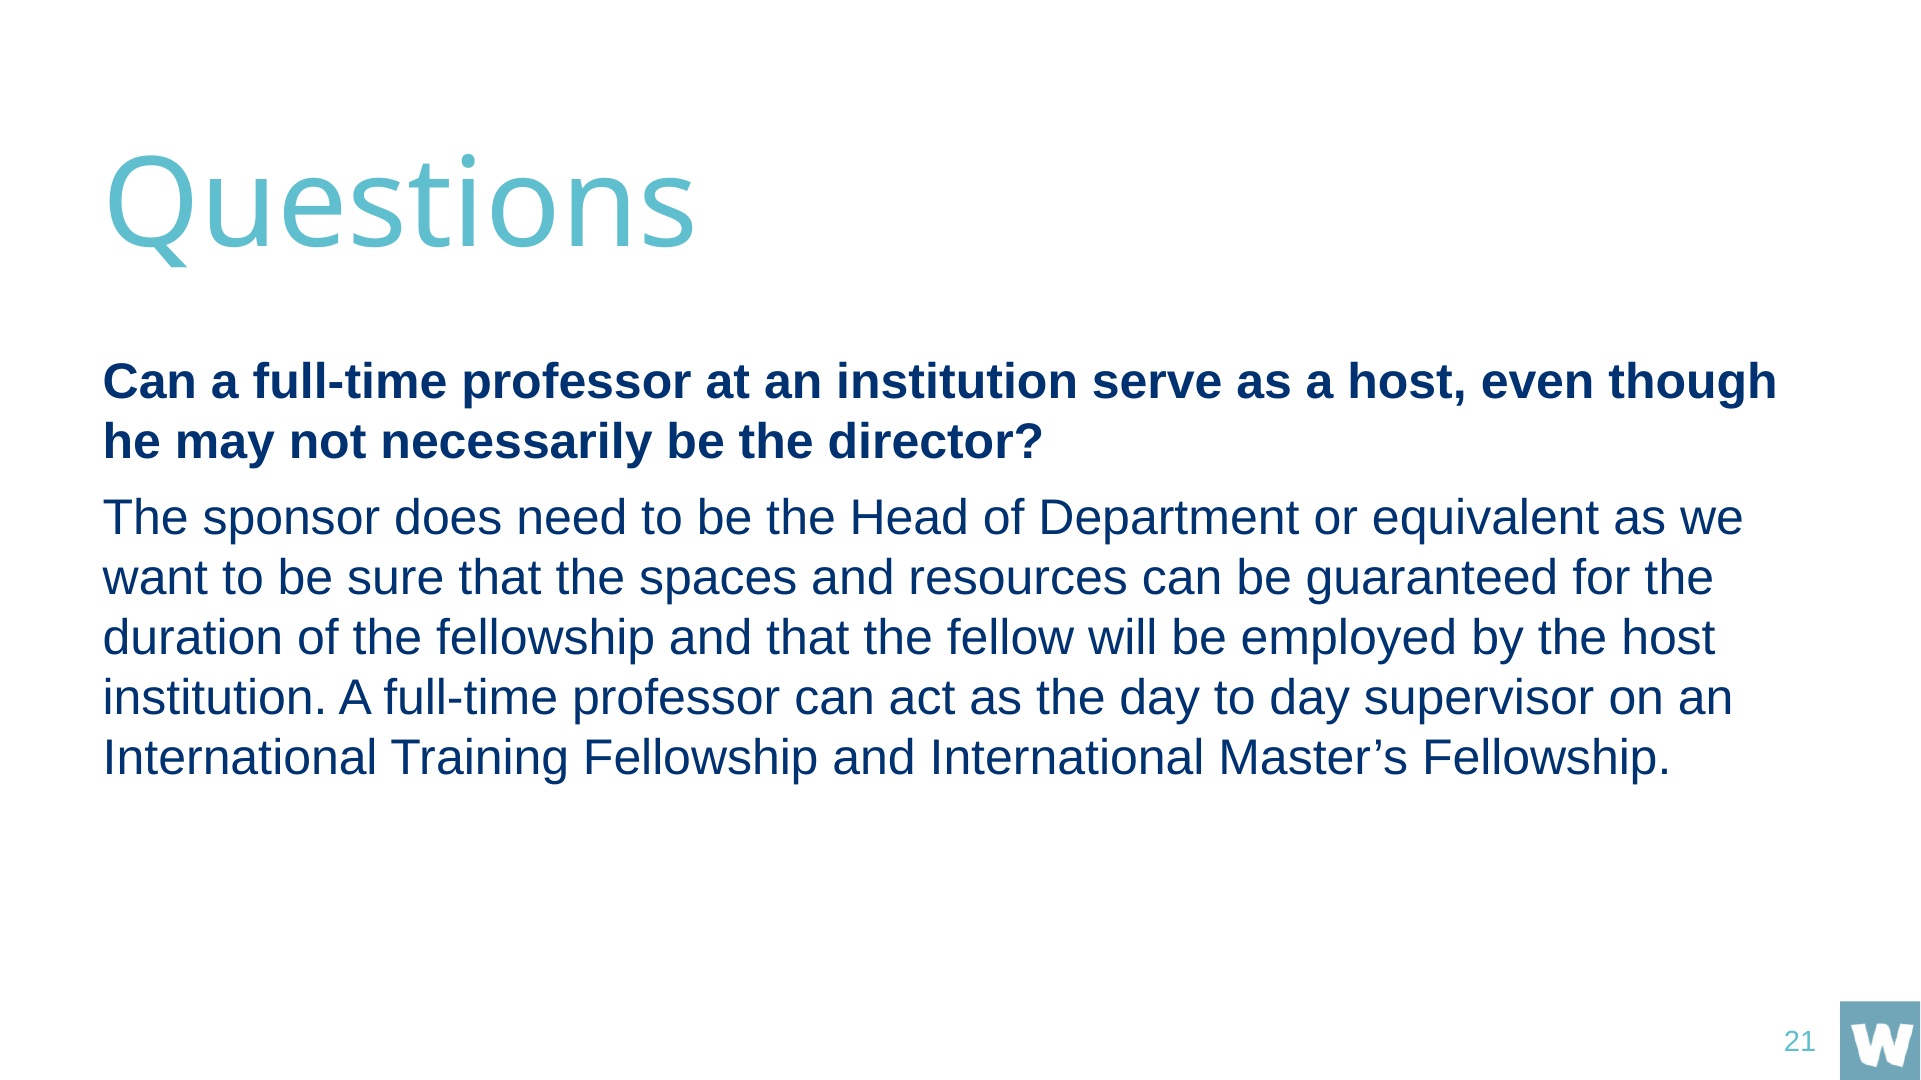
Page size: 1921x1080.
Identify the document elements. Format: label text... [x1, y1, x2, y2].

title Questions [102, 106, 1818, 287]
slide_number 21 [1759, 1011, 1841, 1069]
list Can a full-time professor at an institution serve as a host, even though he may not necessarily be the director? The sponsor does need to be the Head of Department or equivalent as we want to be sure that the spaces and resources can be guaranteed for the duration of the fellowship and that the fellow will be employed by the host institution. A full-time professor can act as the day to day supervisor on an International Training Fellowship and International Master’s Fellowship. [102, 348, 1818, 991]
